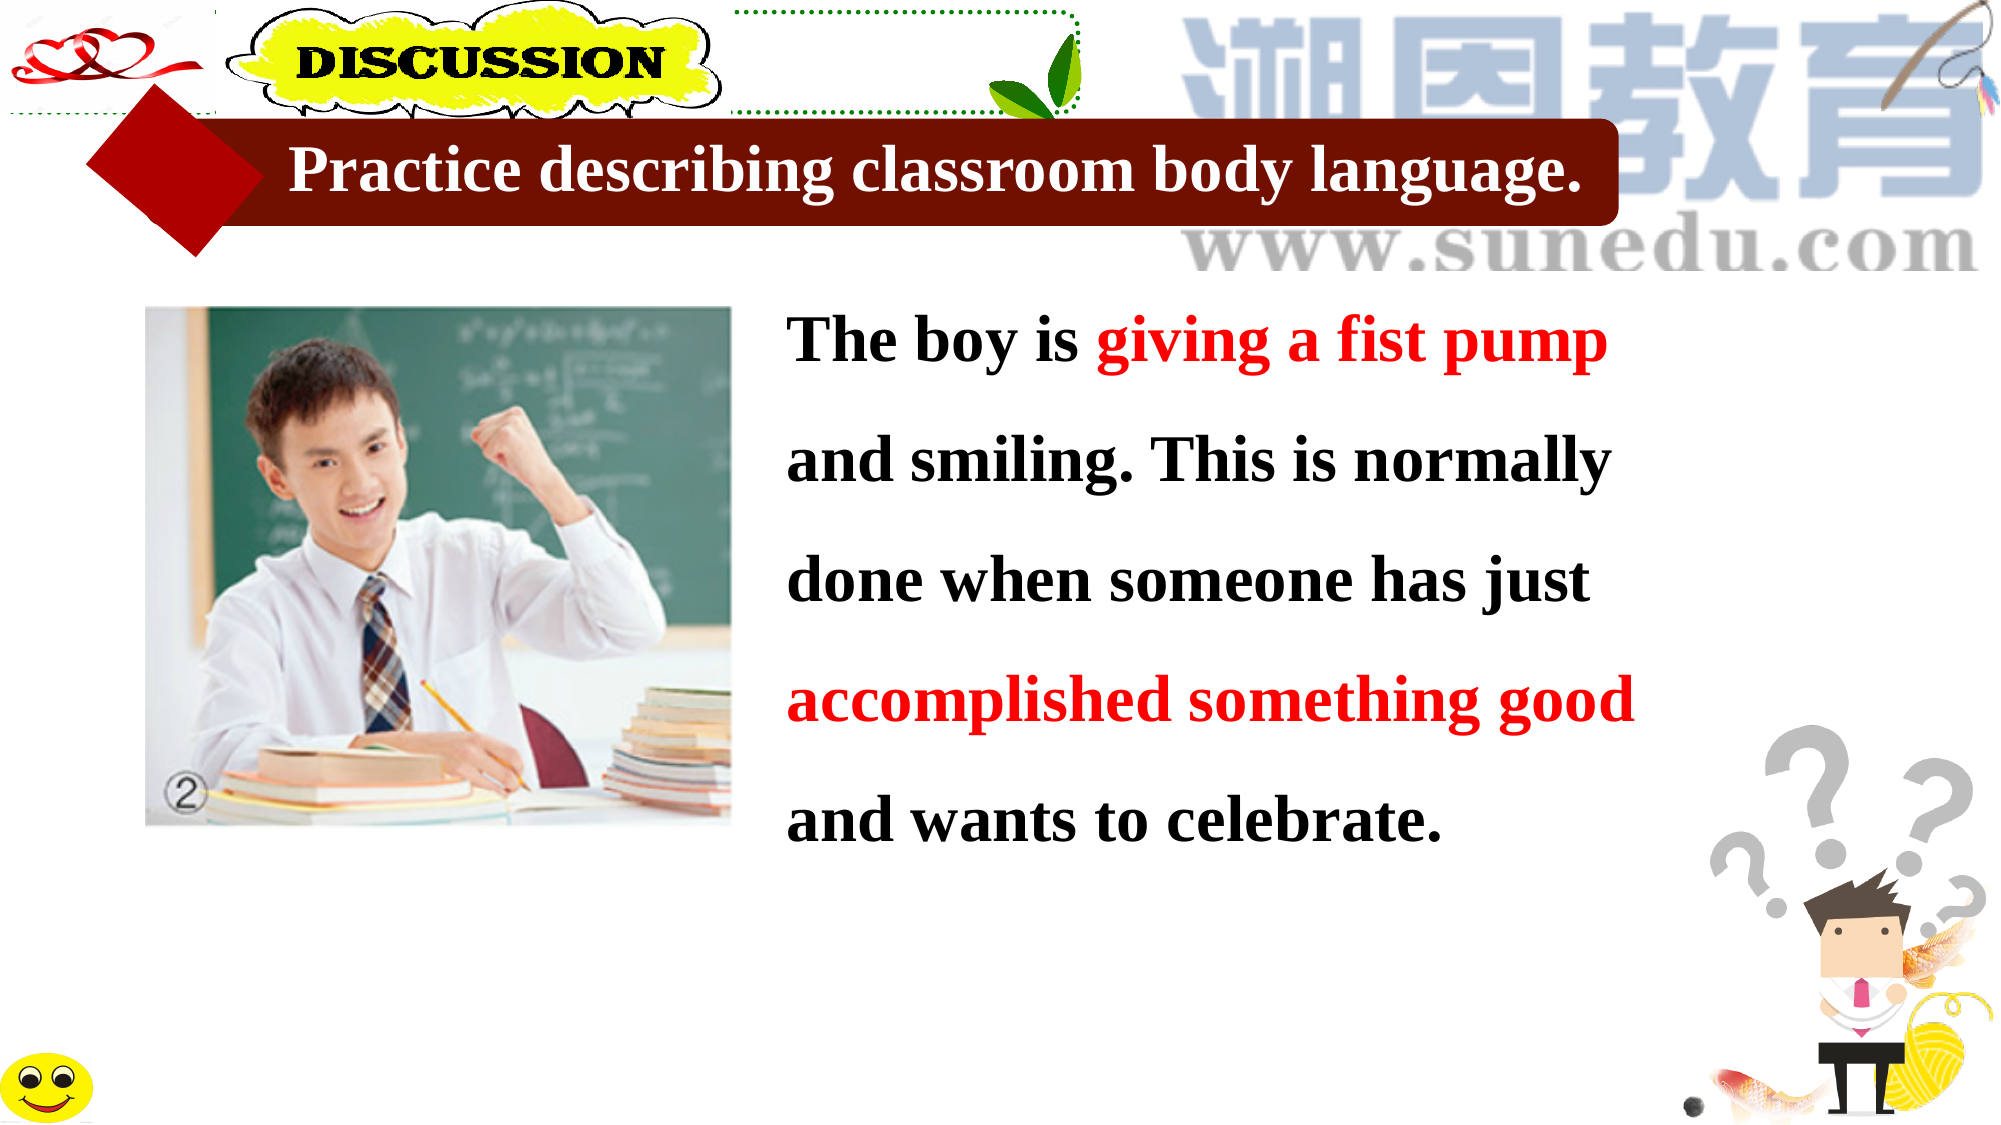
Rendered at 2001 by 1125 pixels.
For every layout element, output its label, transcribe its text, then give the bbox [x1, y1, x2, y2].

picture [216, 0, 733, 111]
picture [0, 0, 215, 113]
picture [0, 1053, 93, 1123]
picture [1178, 226, 1983, 271]
picture [1664, 717, 2000, 1125]
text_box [103, 111, 2000, 226]
picture [145, 306, 733, 829]
picture [1178, 0, 2000, 111]
text_box The boy is giving a fist pump and smiling. This is normally done when someone has just accomplished something good and wants to celebrate. [772, 247, 1671, 862]
